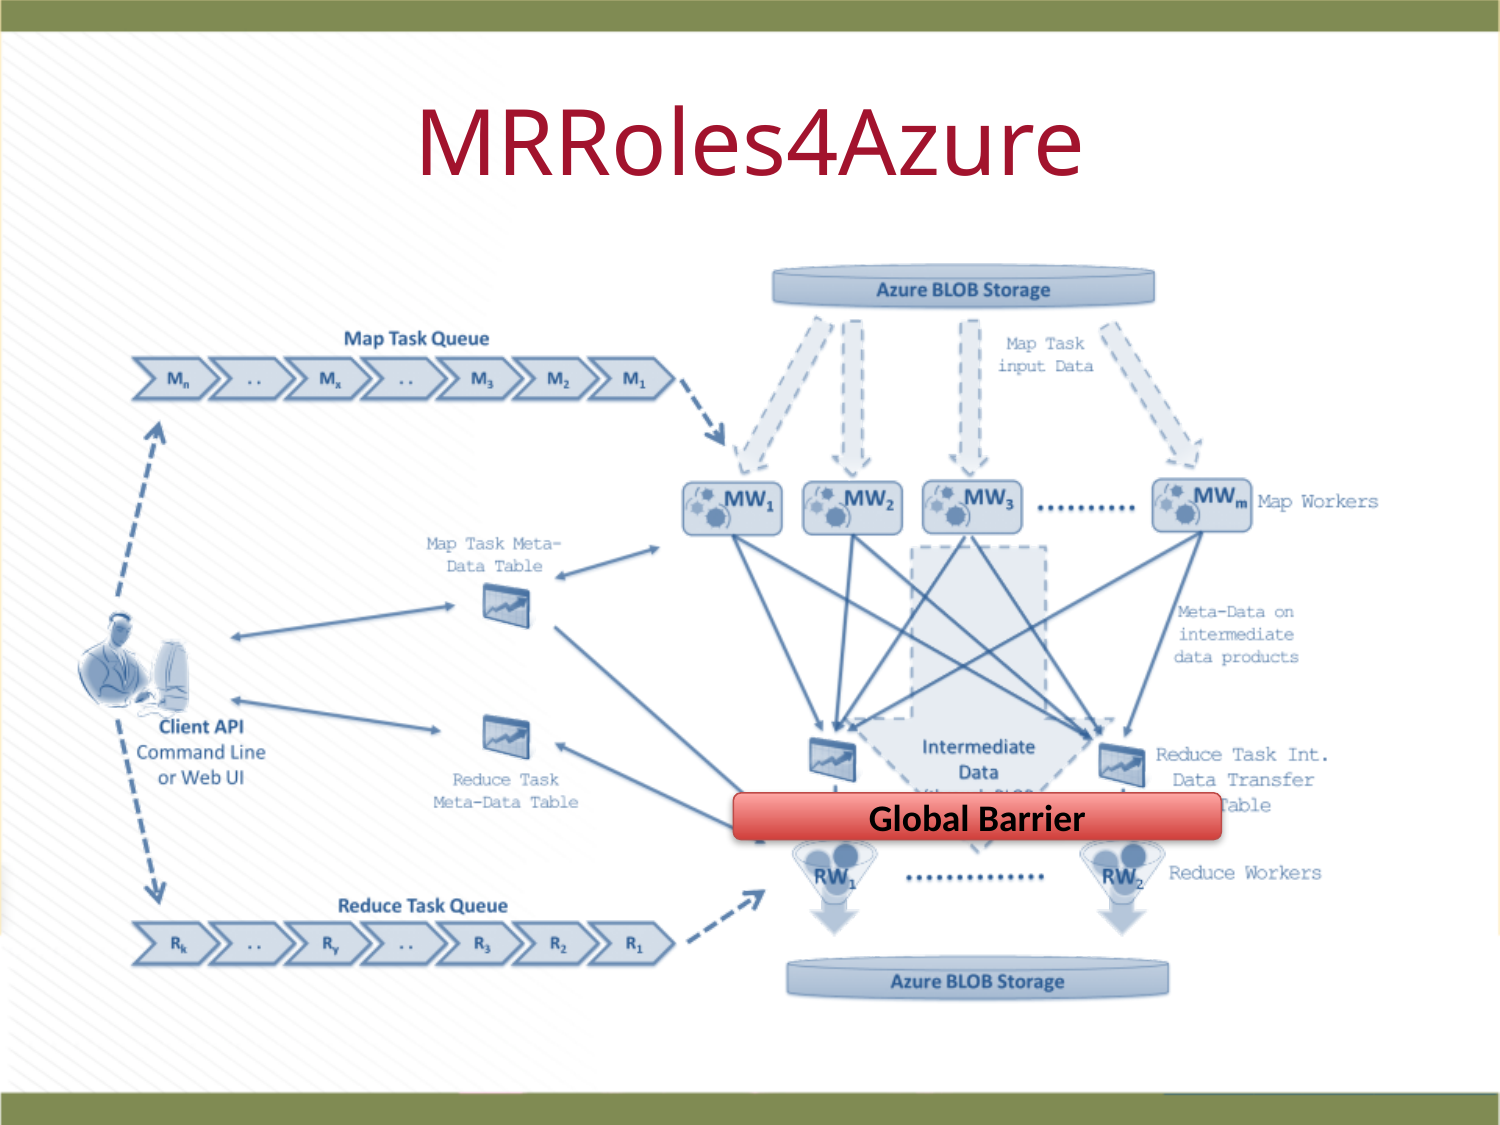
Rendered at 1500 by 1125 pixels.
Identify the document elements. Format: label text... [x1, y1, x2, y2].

title MRRoles4Azure [75, 45, 1425, 233]
picture [0, 0, 1500, 1125]
